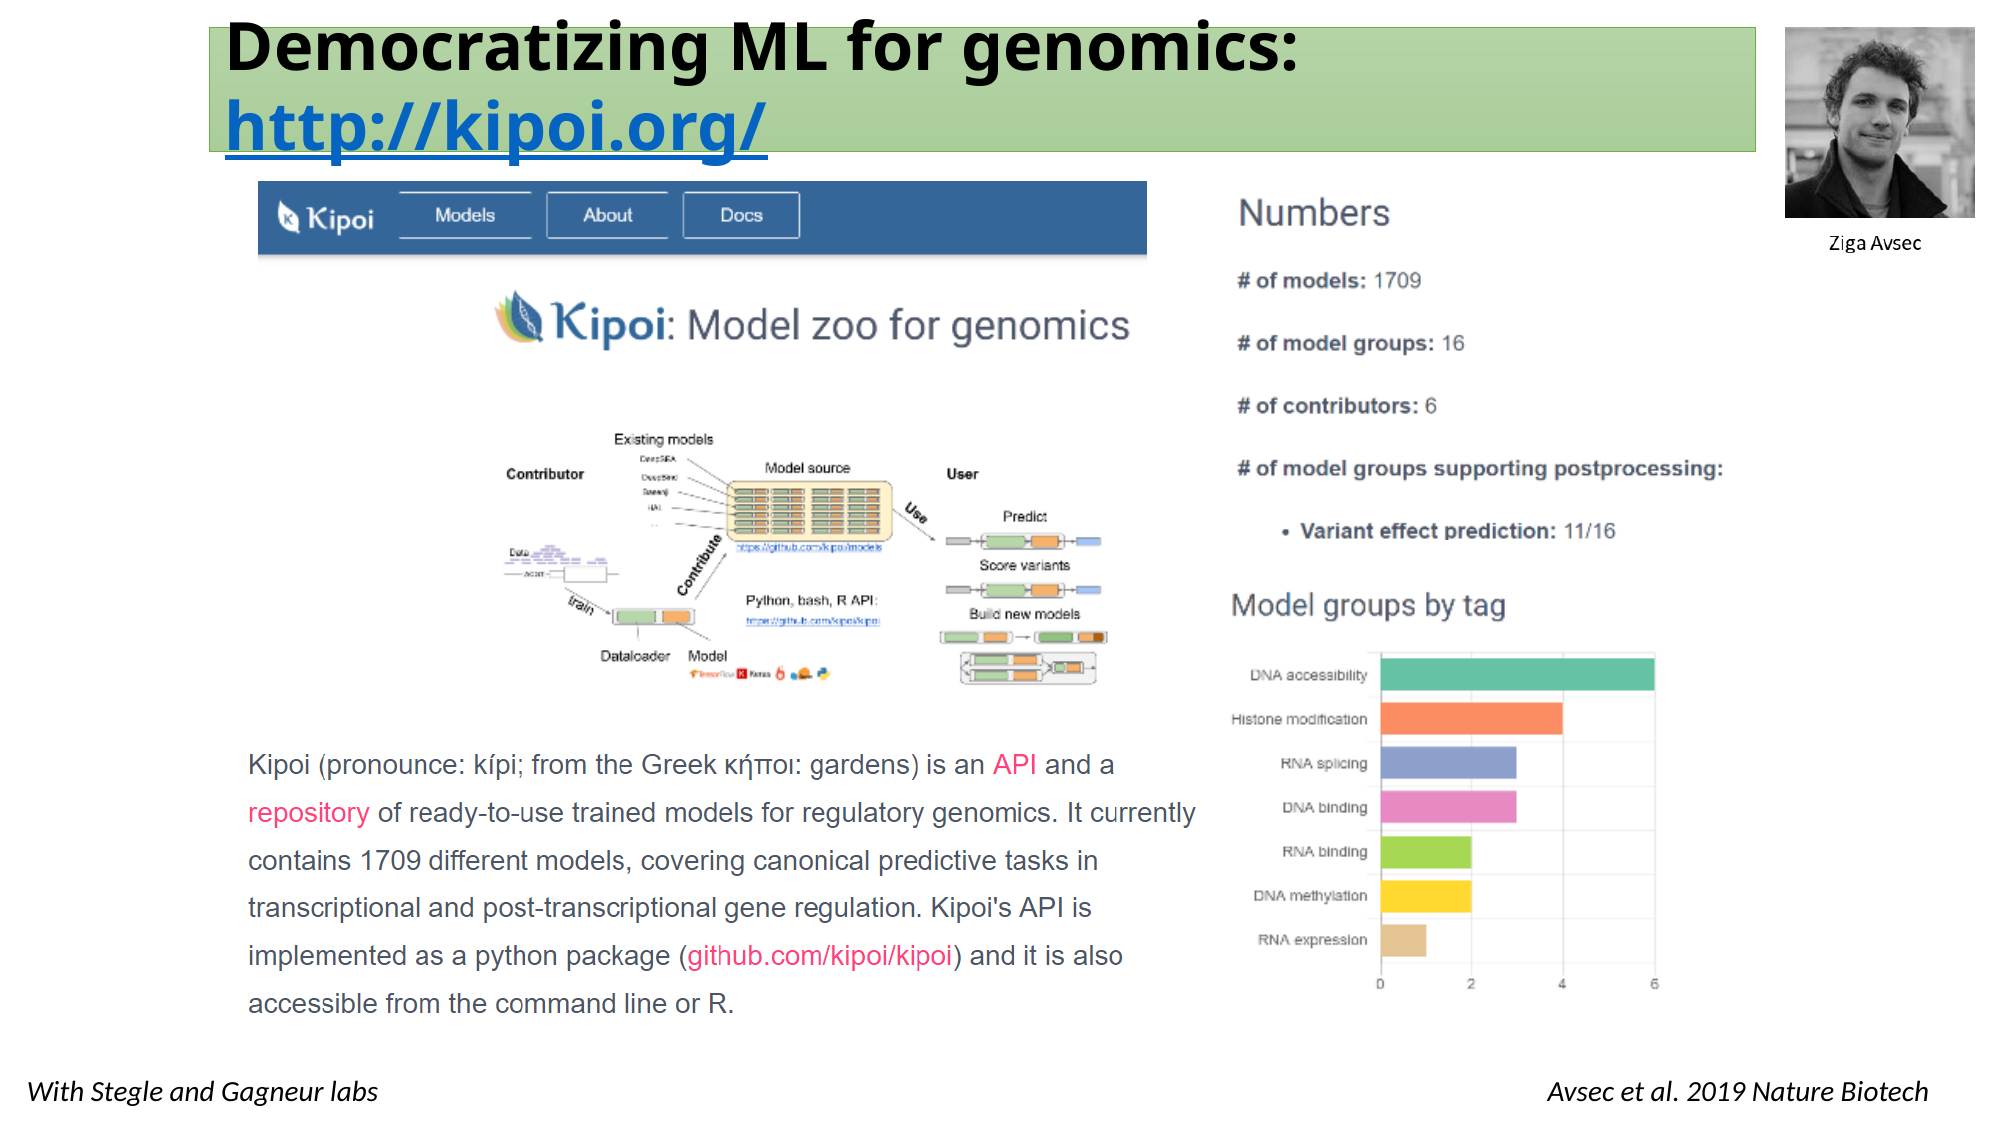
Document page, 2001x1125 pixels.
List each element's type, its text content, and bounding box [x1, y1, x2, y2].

text_box Avsec et al. 2019 Nature Biotech [1533, 1064, 2000, 1115]
text_box With Stegle and Gagneur labs [12, 1064, 479, 1115]
picture [1777, 27, 1975, 269]
title Democratizing ML for genomics: http://kipoi.org/ [209, 27, 1756, 152]
picture [225, 189, 1756, 1035]
picture [257, 181, 1147, 715]
